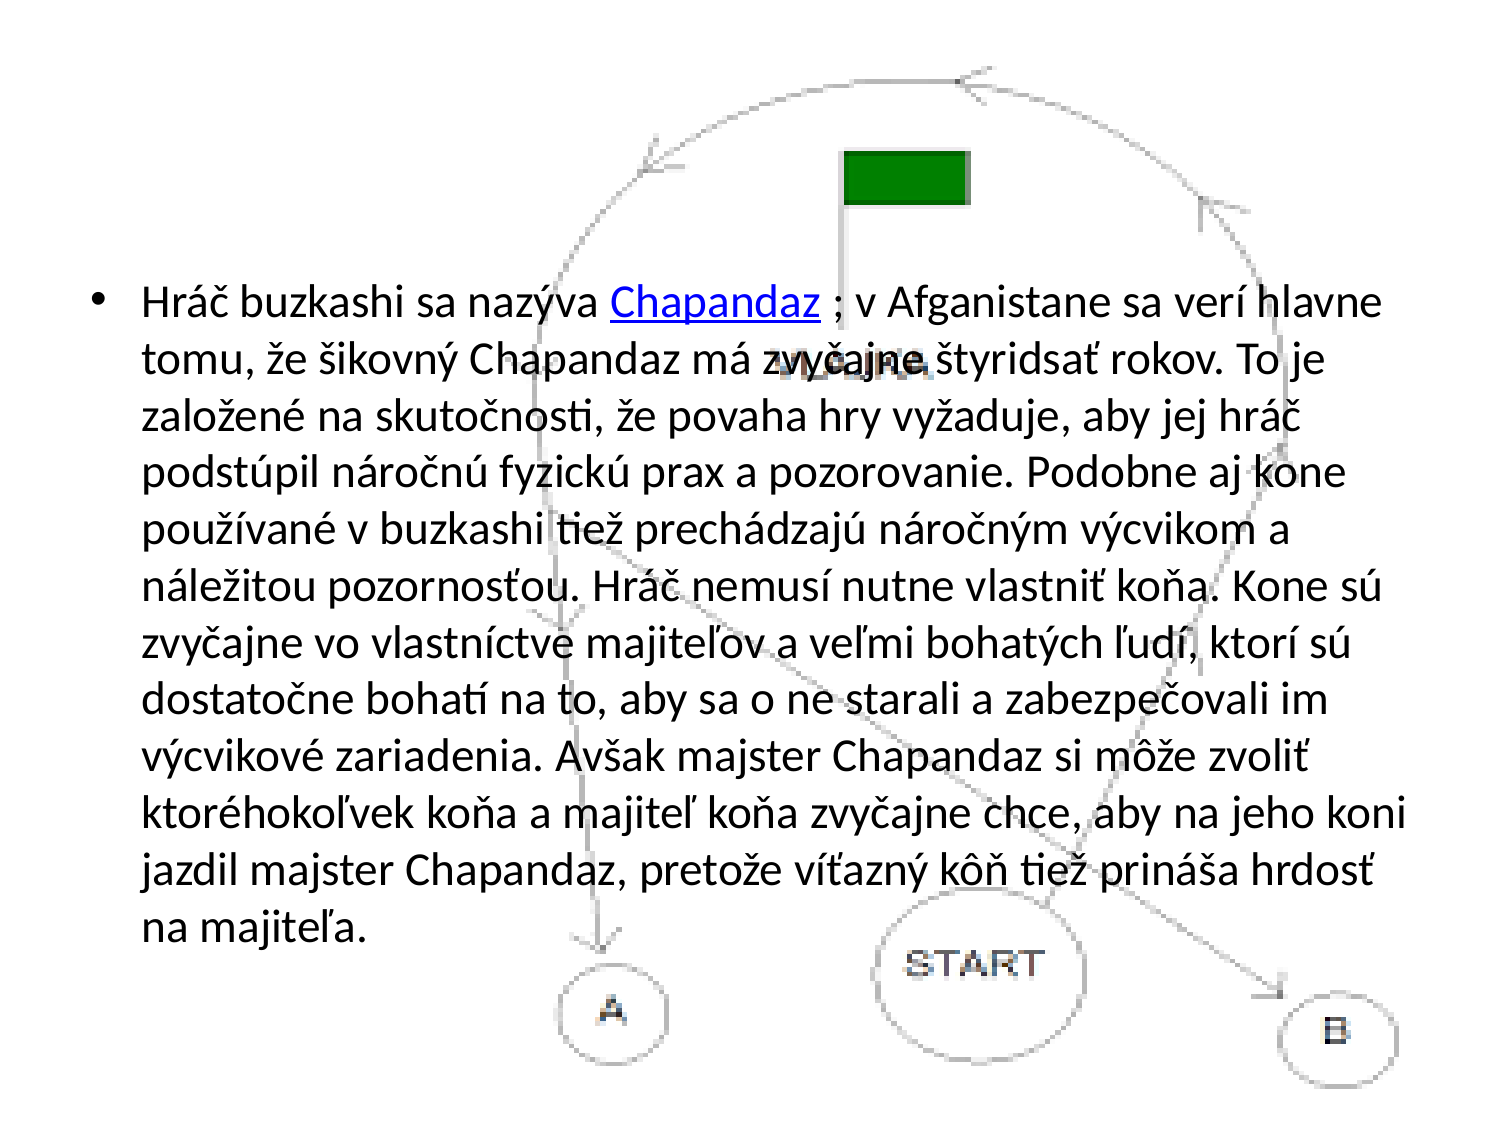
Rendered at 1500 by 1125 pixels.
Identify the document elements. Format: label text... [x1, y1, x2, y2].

list Hráč buzkashi sa nazýva Chapandaz ; v Afganistane sa verí hlavne tomu, že šikovný Chapandaz má zvyčajne štyridsať rokov. To je založené na skutočnosti, že povaha hry vyžaduje, aby jej hráč podstúpil náročnú fyzickú prax a pozorovanie. Podobne aj kone používané v buzkashi tiež prechádzajú náročným výcvikom a náležitou pozornosťou. Hráč nemusí nutne vlastniť koňa. Kone sú zvyčajne vo vlastníctve majiteľov a veľmi bohatých ľudí, ktorí sú dostatočne bohatí na to, aby sa o ne starali a zabezpečovali im výcvikové zariadenia. Avšak majster Chapandaz si môže zvoliť ktoréhokoľvek koňa a majiteľ koňa zvyčajne chce, aby na jeho koni jazdil majster Chapandaz, pretože víťazný kôň tiež prináša hrdosť na majiteľa. [75, 262, 432, 1005]
picture [437, 0, 1500, 1125]
